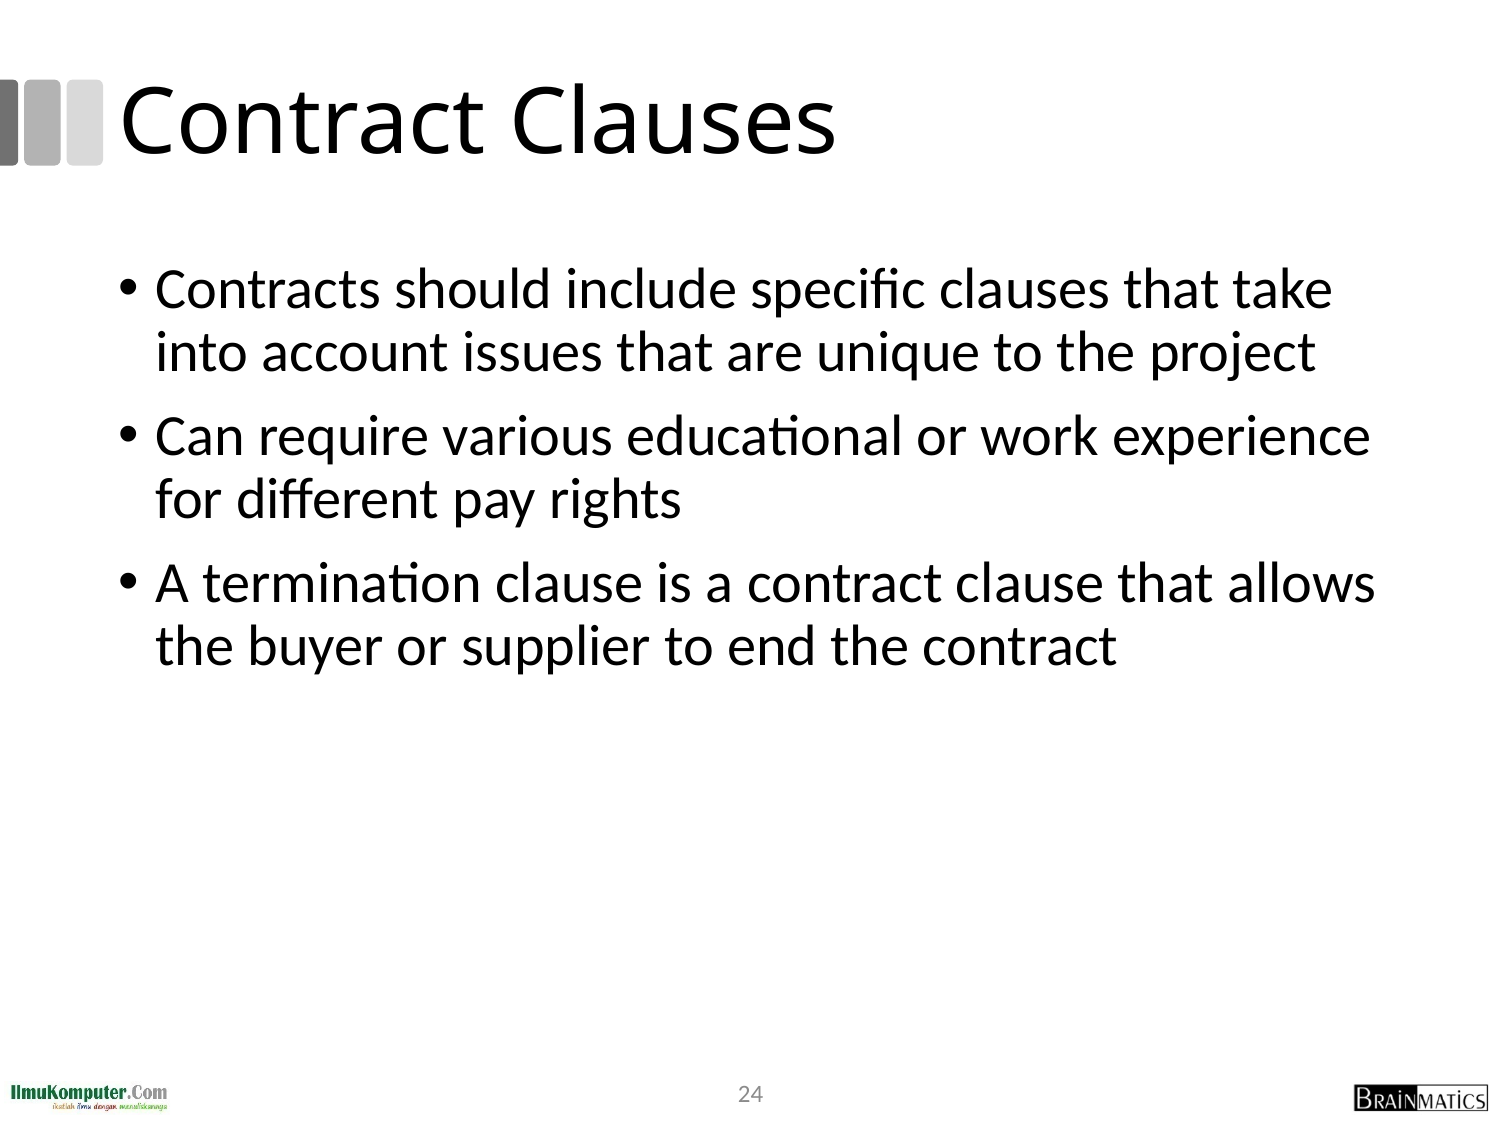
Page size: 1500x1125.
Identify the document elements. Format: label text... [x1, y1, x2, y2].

list Contracts should include specific clauses that take into account issues that are unique to the project Can require various educational or work experience for different pay rights A termination clause is a contract clause that allows the buyer or supplier to end the contract [103, 250, 1397, 1013]
slide_number 24 [582, 1062, 920, 1123]
picture [1351, 1081, 1491, 1115]
picture [4, 1081, 173, 1115]
title Contract Clauses [103, 24, 1397, 222]
